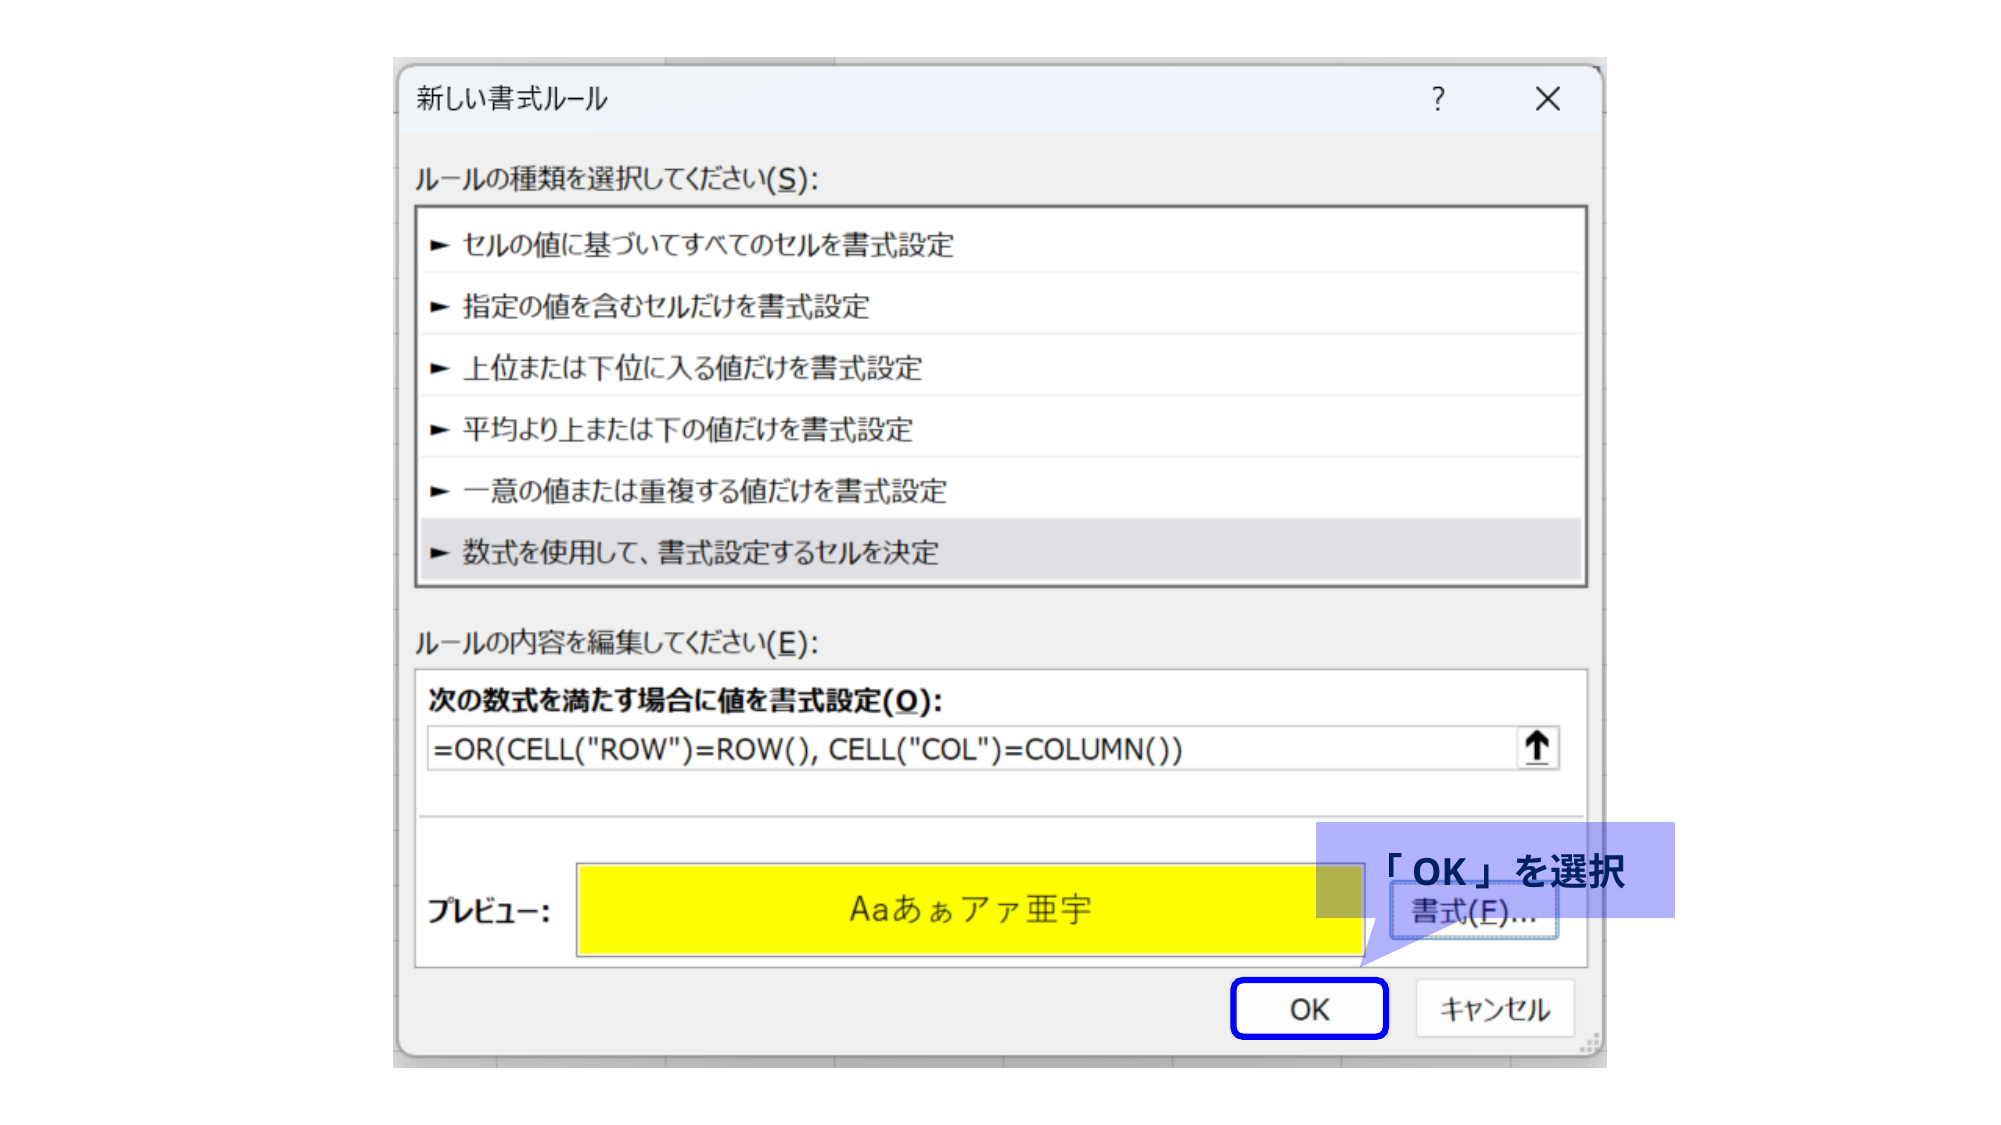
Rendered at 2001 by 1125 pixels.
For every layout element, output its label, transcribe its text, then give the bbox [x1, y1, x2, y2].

text_box 「OK」を選択 [1607, 820, 1677, 920]
picture [393, 57, 1607, 1068]
